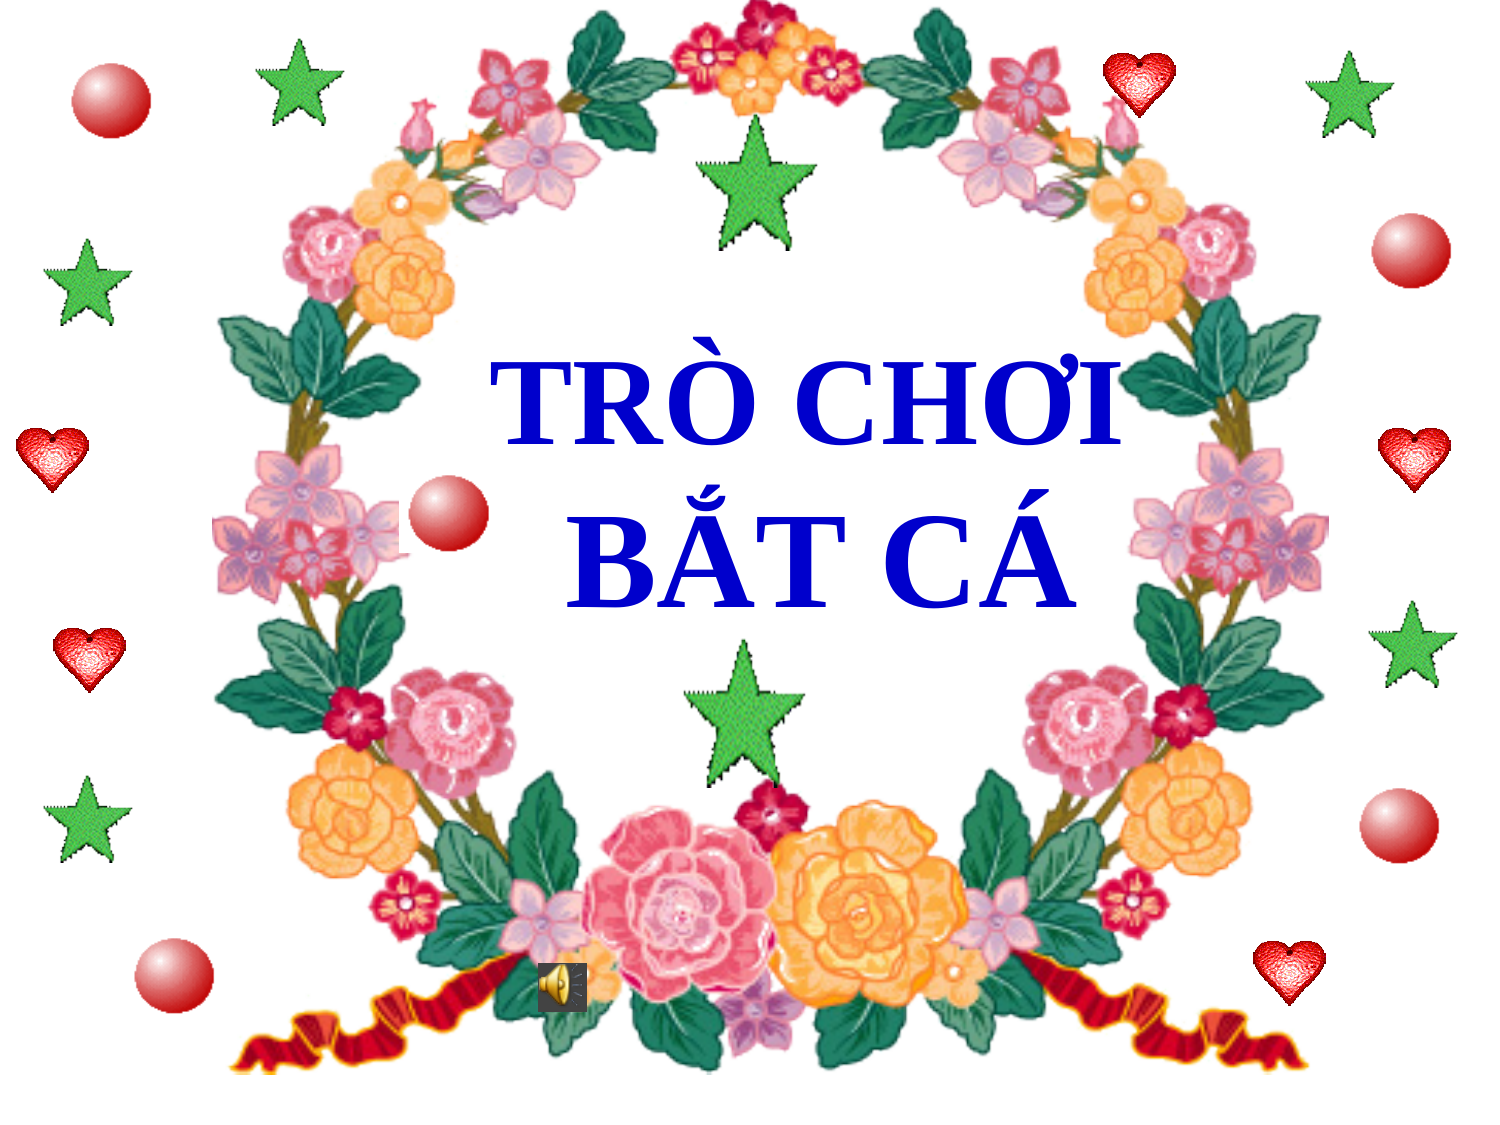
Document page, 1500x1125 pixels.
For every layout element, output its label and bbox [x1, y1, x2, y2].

picture [37, 624, 144, 696]
picture [1362, 599, 1463, 688]
picture [1362, 424, 1469, 497]
picture [1349, 787, 1449, 866]
picture [1362, 212, 1462, 290]
picture [124, 0, 1401, 1076]
picture [62, 62, 162, 140]
picture [0, 424, 106, 497]
picture [37, 237, 138, 326]
picture [37, 774, 138, 863]
